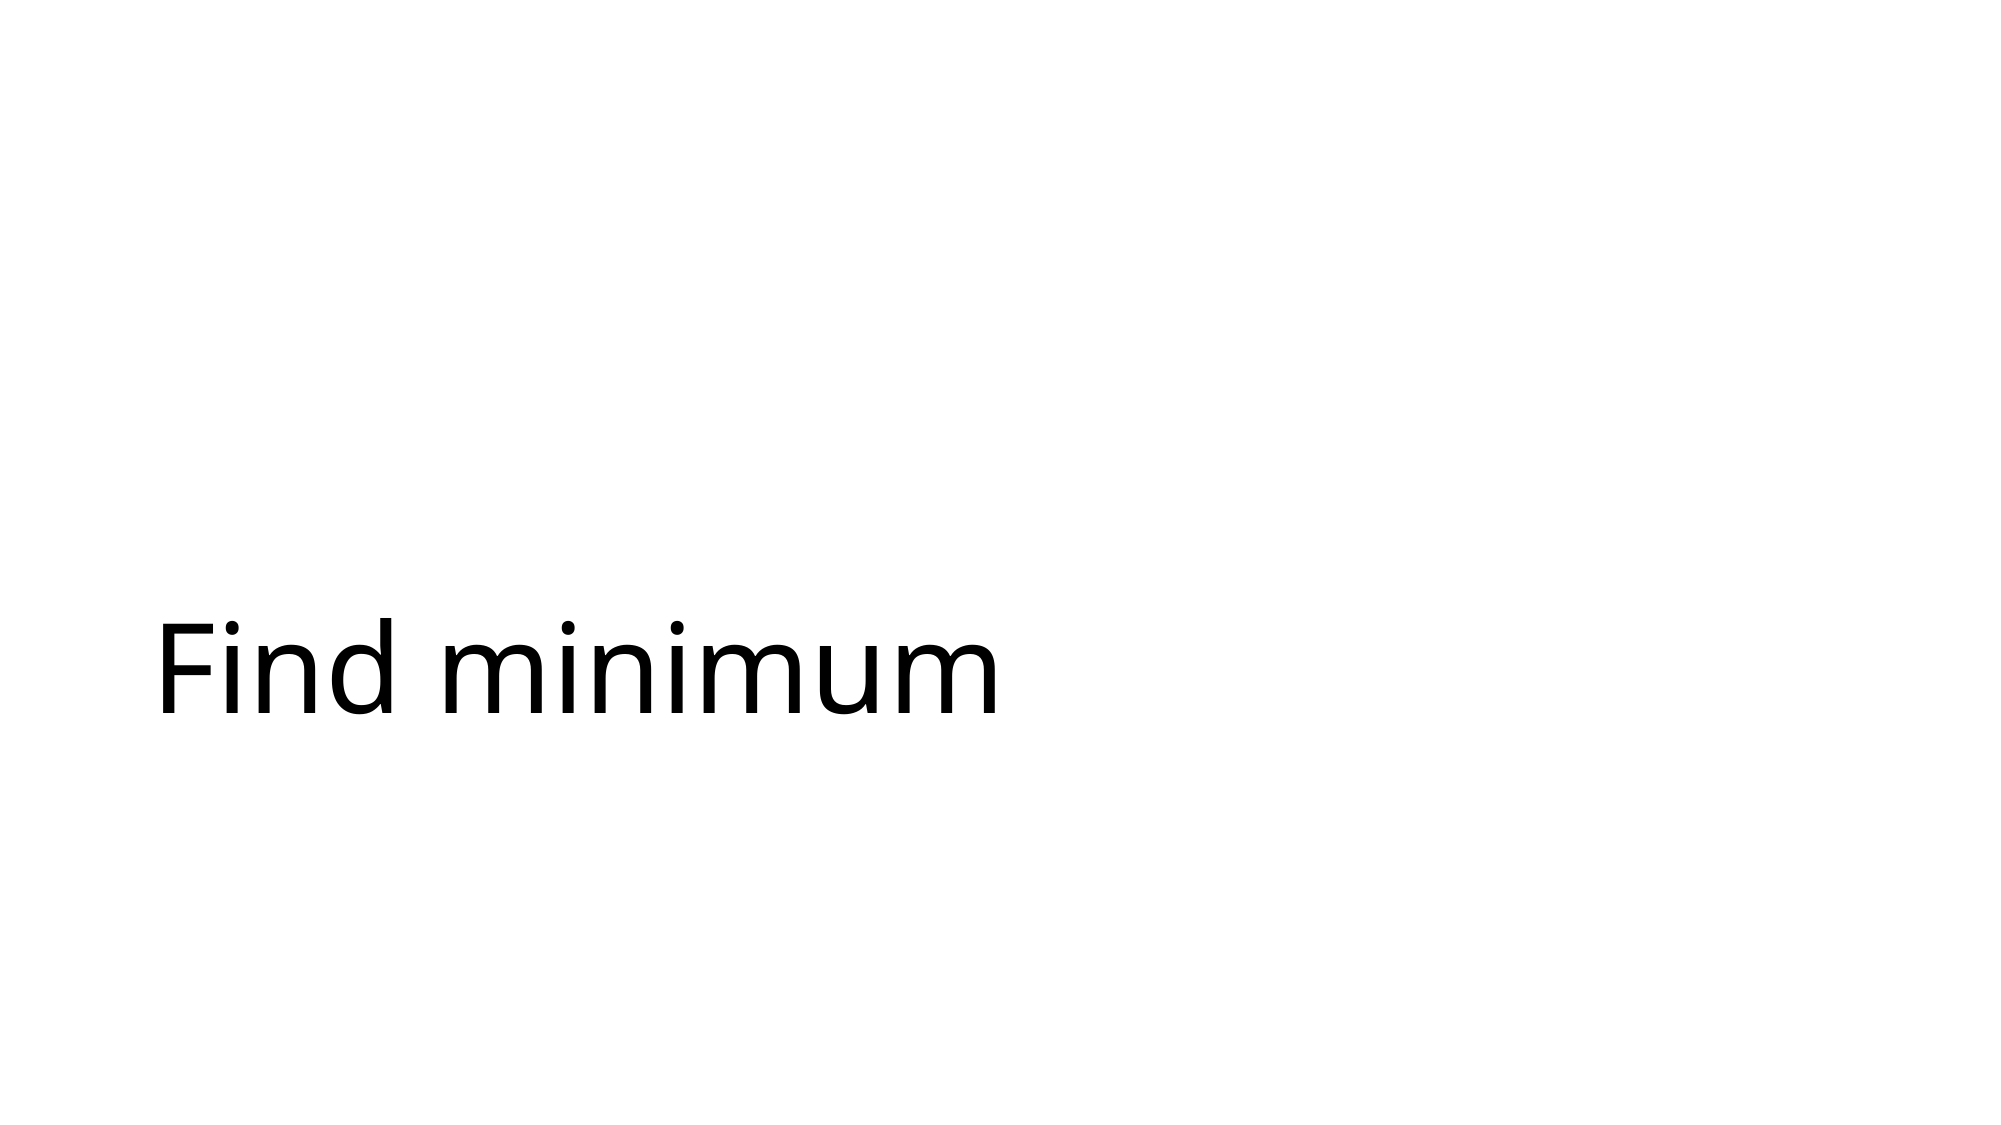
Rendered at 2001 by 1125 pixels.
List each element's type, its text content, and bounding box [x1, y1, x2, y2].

title Find minimum [136, 280, 1862, 749]
